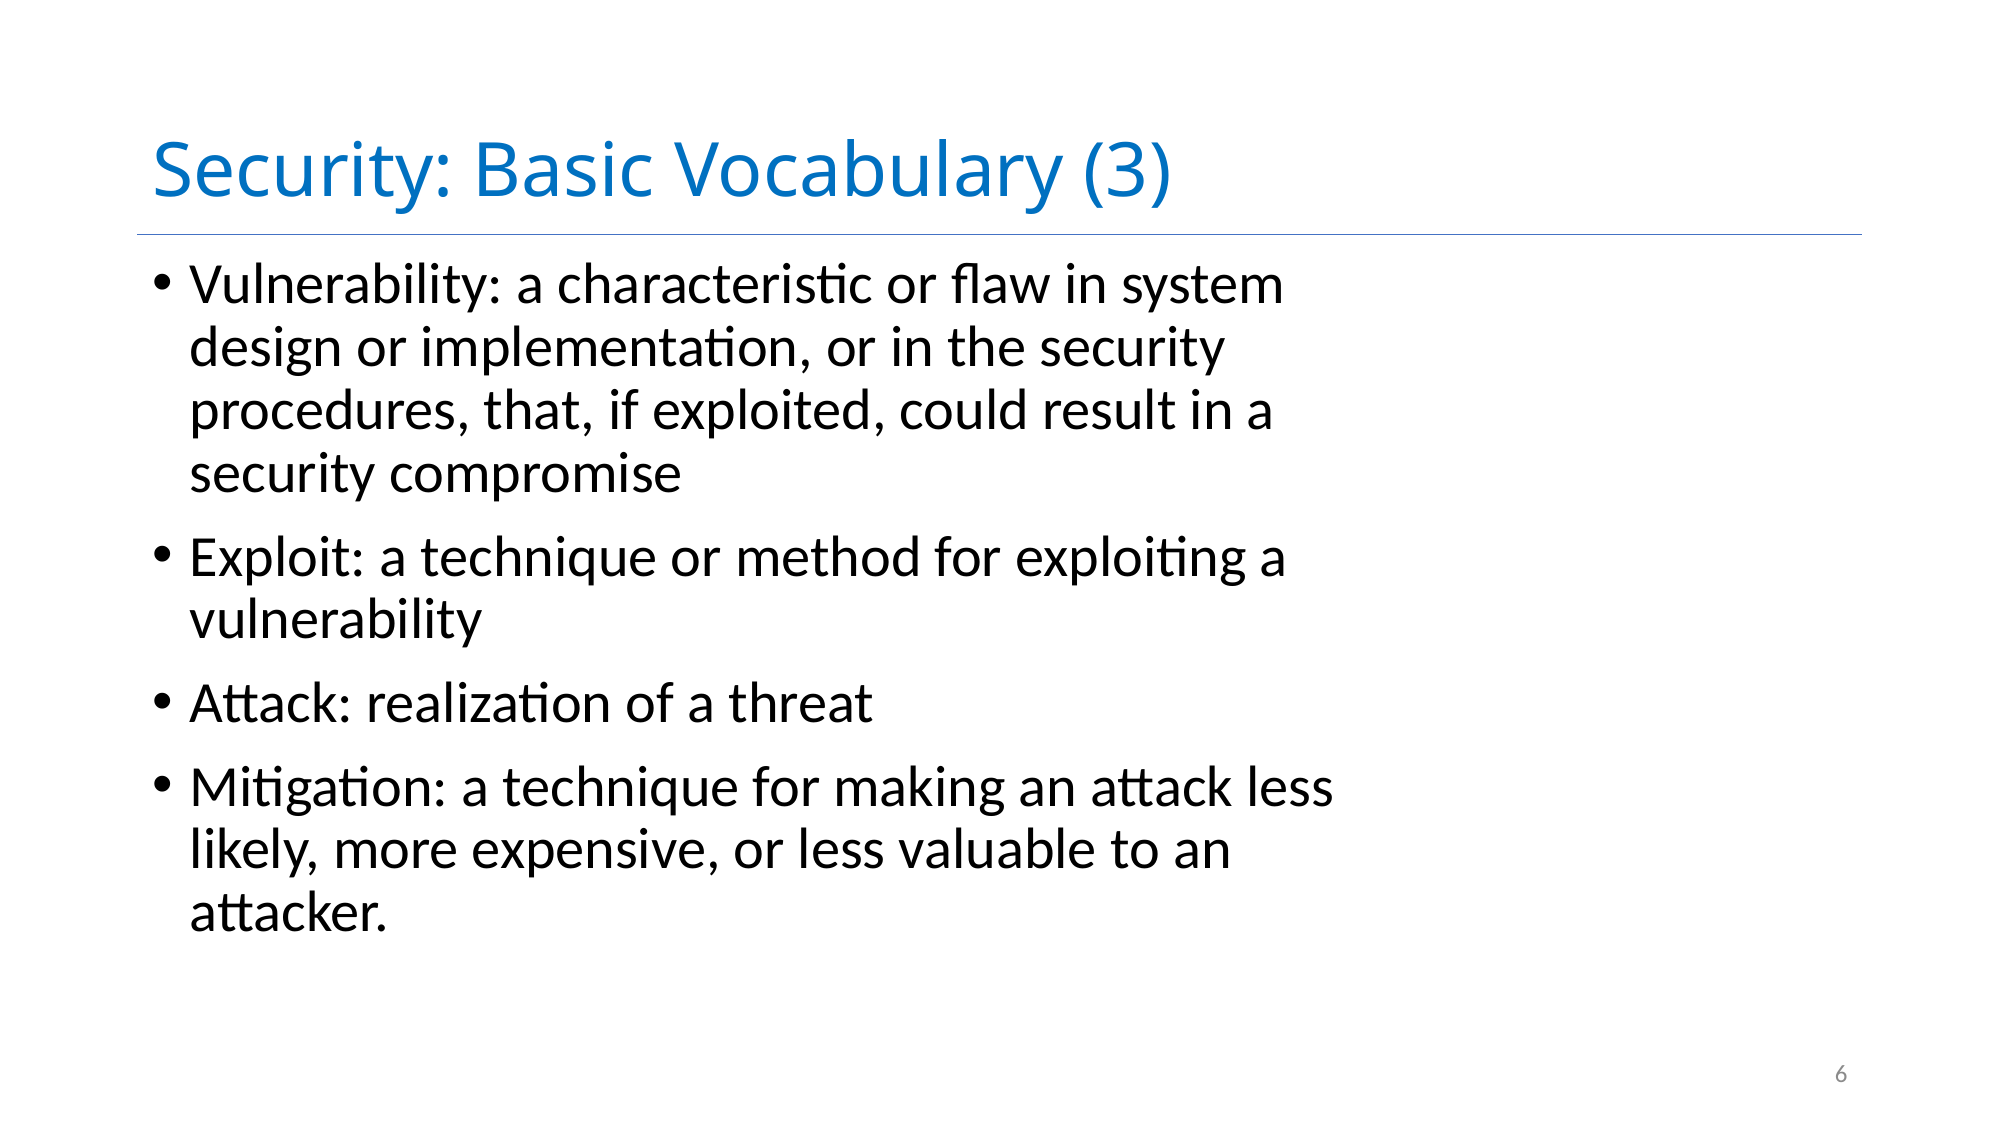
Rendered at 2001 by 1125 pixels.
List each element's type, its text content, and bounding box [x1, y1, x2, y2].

title Security: Basic Vocabulary (3) [137, 3, 1863, 221]
slide_number 6 [1412, 1042, 1863, 1103]
list Vulnerability: a characteristic or flaw in system design or implementation, or in the security procedures, that, if exploited, could result in a security compromise Exploit: a technique or method for exploiting a vulnerability Attack: realization of a threat Mitigation: a technique for making an attack less likely, more expensive, or less valuable to an attacker. [137, 246, 1432, 960]
